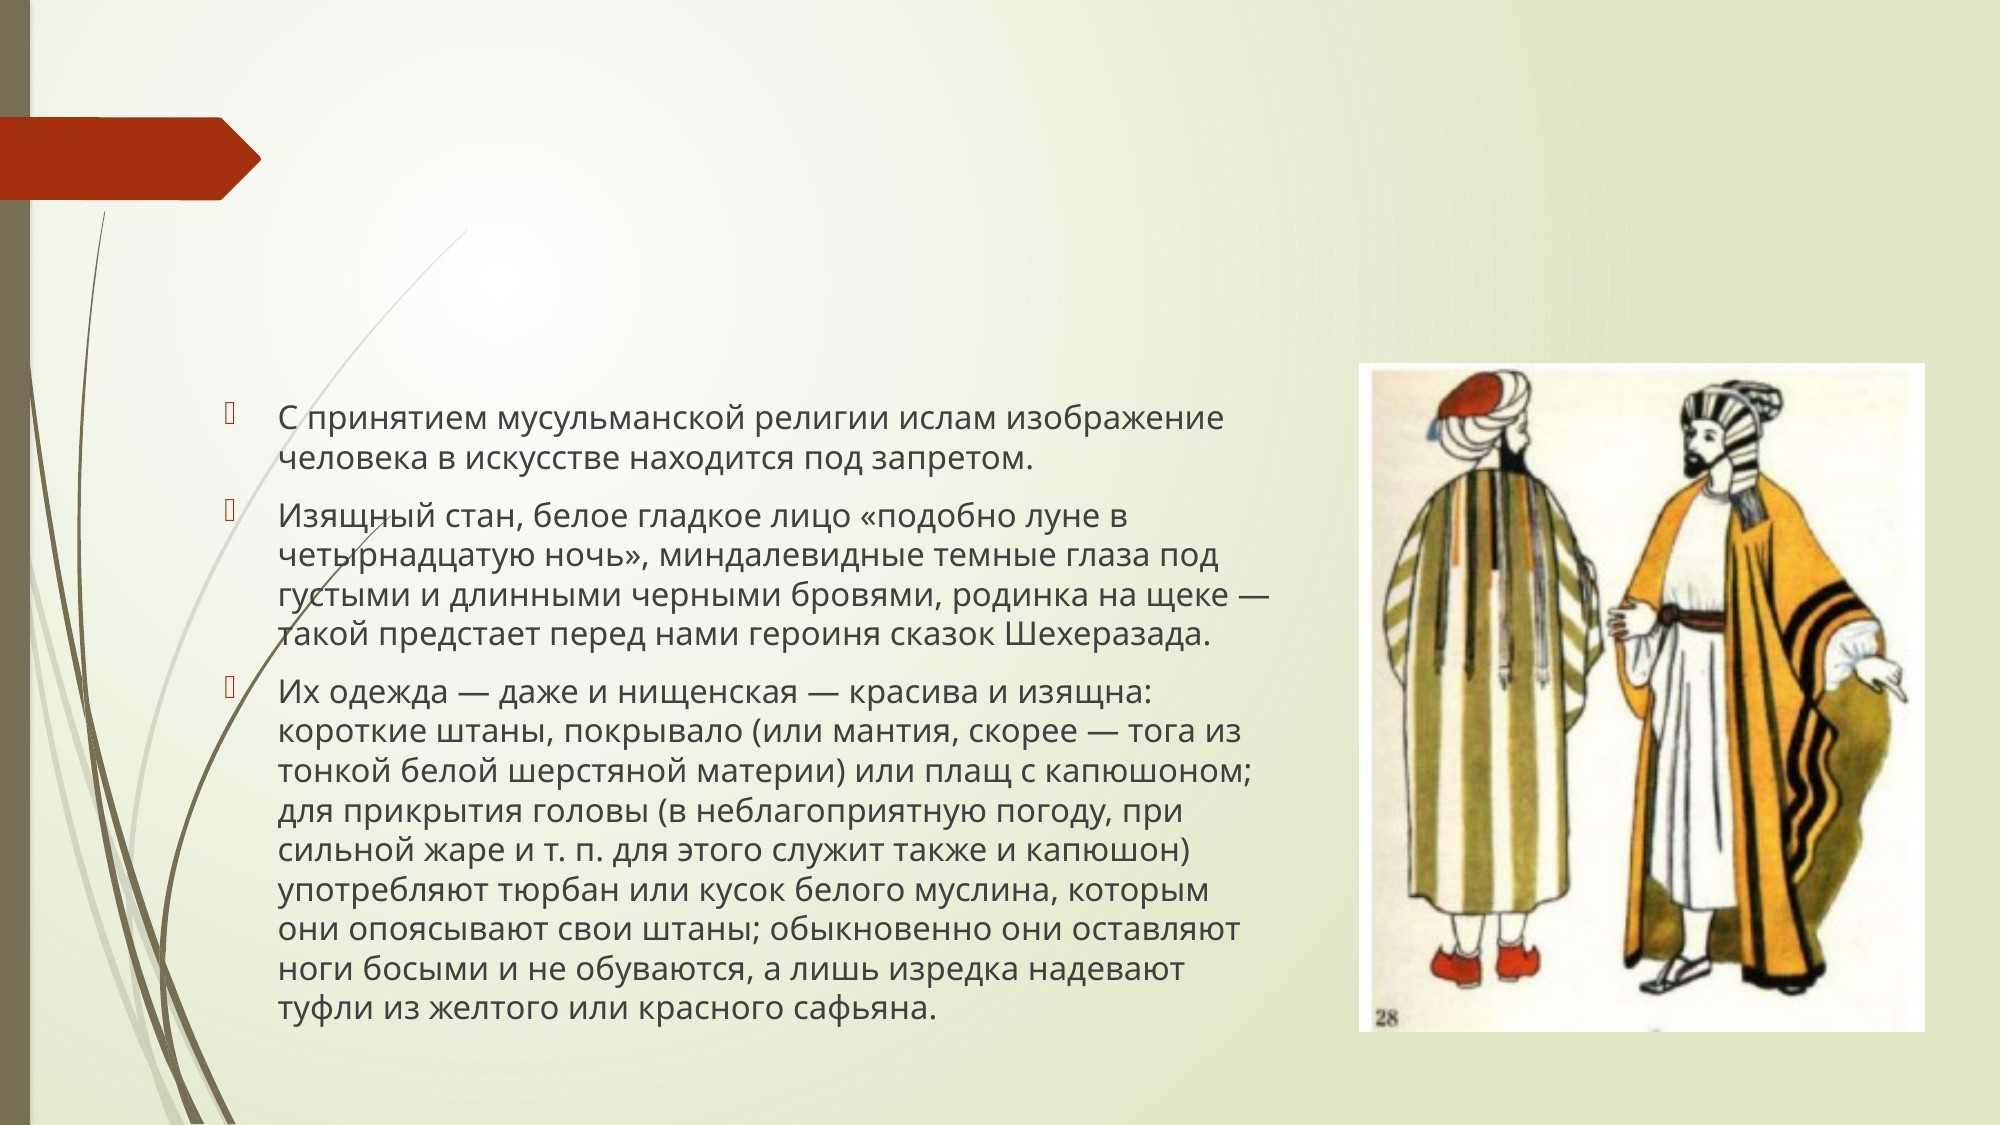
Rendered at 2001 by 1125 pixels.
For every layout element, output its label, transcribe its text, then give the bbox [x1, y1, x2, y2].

list С принятием мусульманской религии ислам изображение человека в искусстве находится под запретом. Изящный стан, белое гладкое лицо «подобно луне в четырнадцатую ночь», миндалевидные темные глаза под густыми и длинными черными бровями, родинка на щеке — такой предстает перед нами героиня сказок Шехеразада. Их одежда — даже и нищенская — красива и изящна: короткие штаны, покрывало (или мантия, скорее — тога из тонкой белой шерстяной материи) или плащ с капюшоном; для прикрытия головы (в неблагоприятную погоду, при сильной жаре и т. п. для этого служит также и капюшон) употребляют тюрбан или кусок белого муслина, которым они опоясывают свои штаны; обыкновенно они оставляют ноги босыми и не обуваются, а лишь изредка надевают туфли из желтого или красного сафьяна. [209, 389, 1288, 1066]
picture [1358, 363, 1925, 1032]
